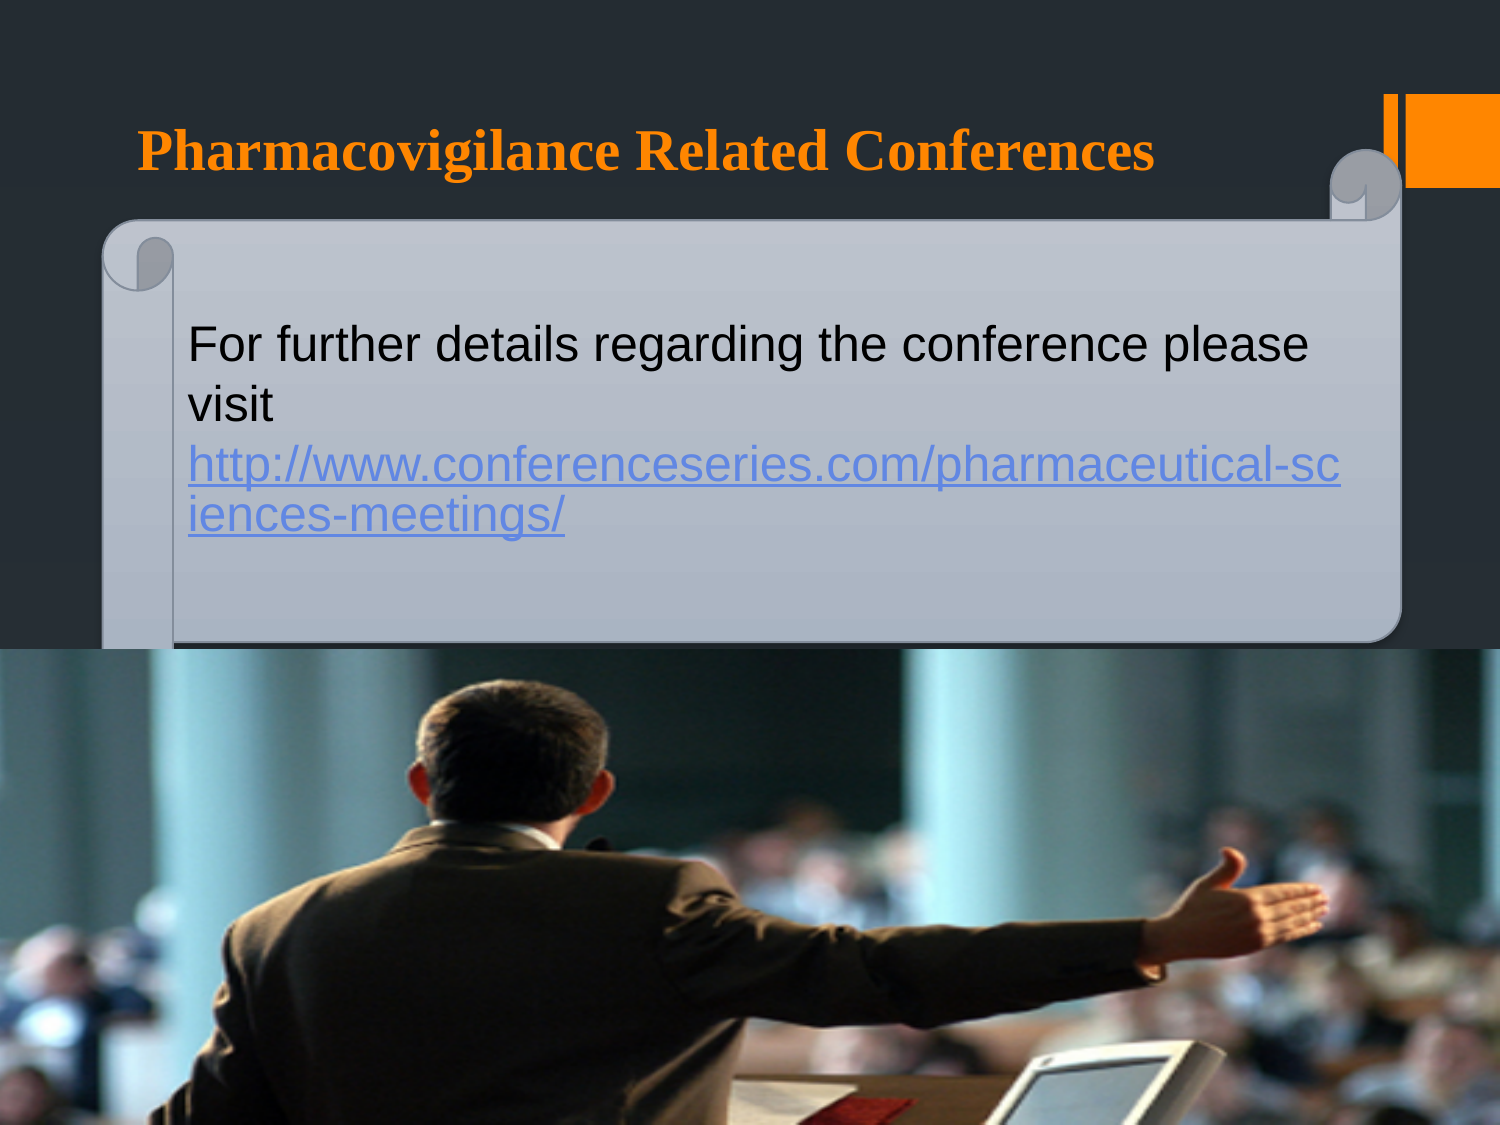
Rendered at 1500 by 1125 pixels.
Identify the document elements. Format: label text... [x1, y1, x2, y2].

picture [0, 649, 1500, 1125]
text_box For further details regarding the conference please visit http://www.conferenceseries.com/pharmaceutical-sciences-meetings/ [101, 148, 1403, 649]
title Pharmacovigilance Related Conferences [0, 59, 1294, 190]
